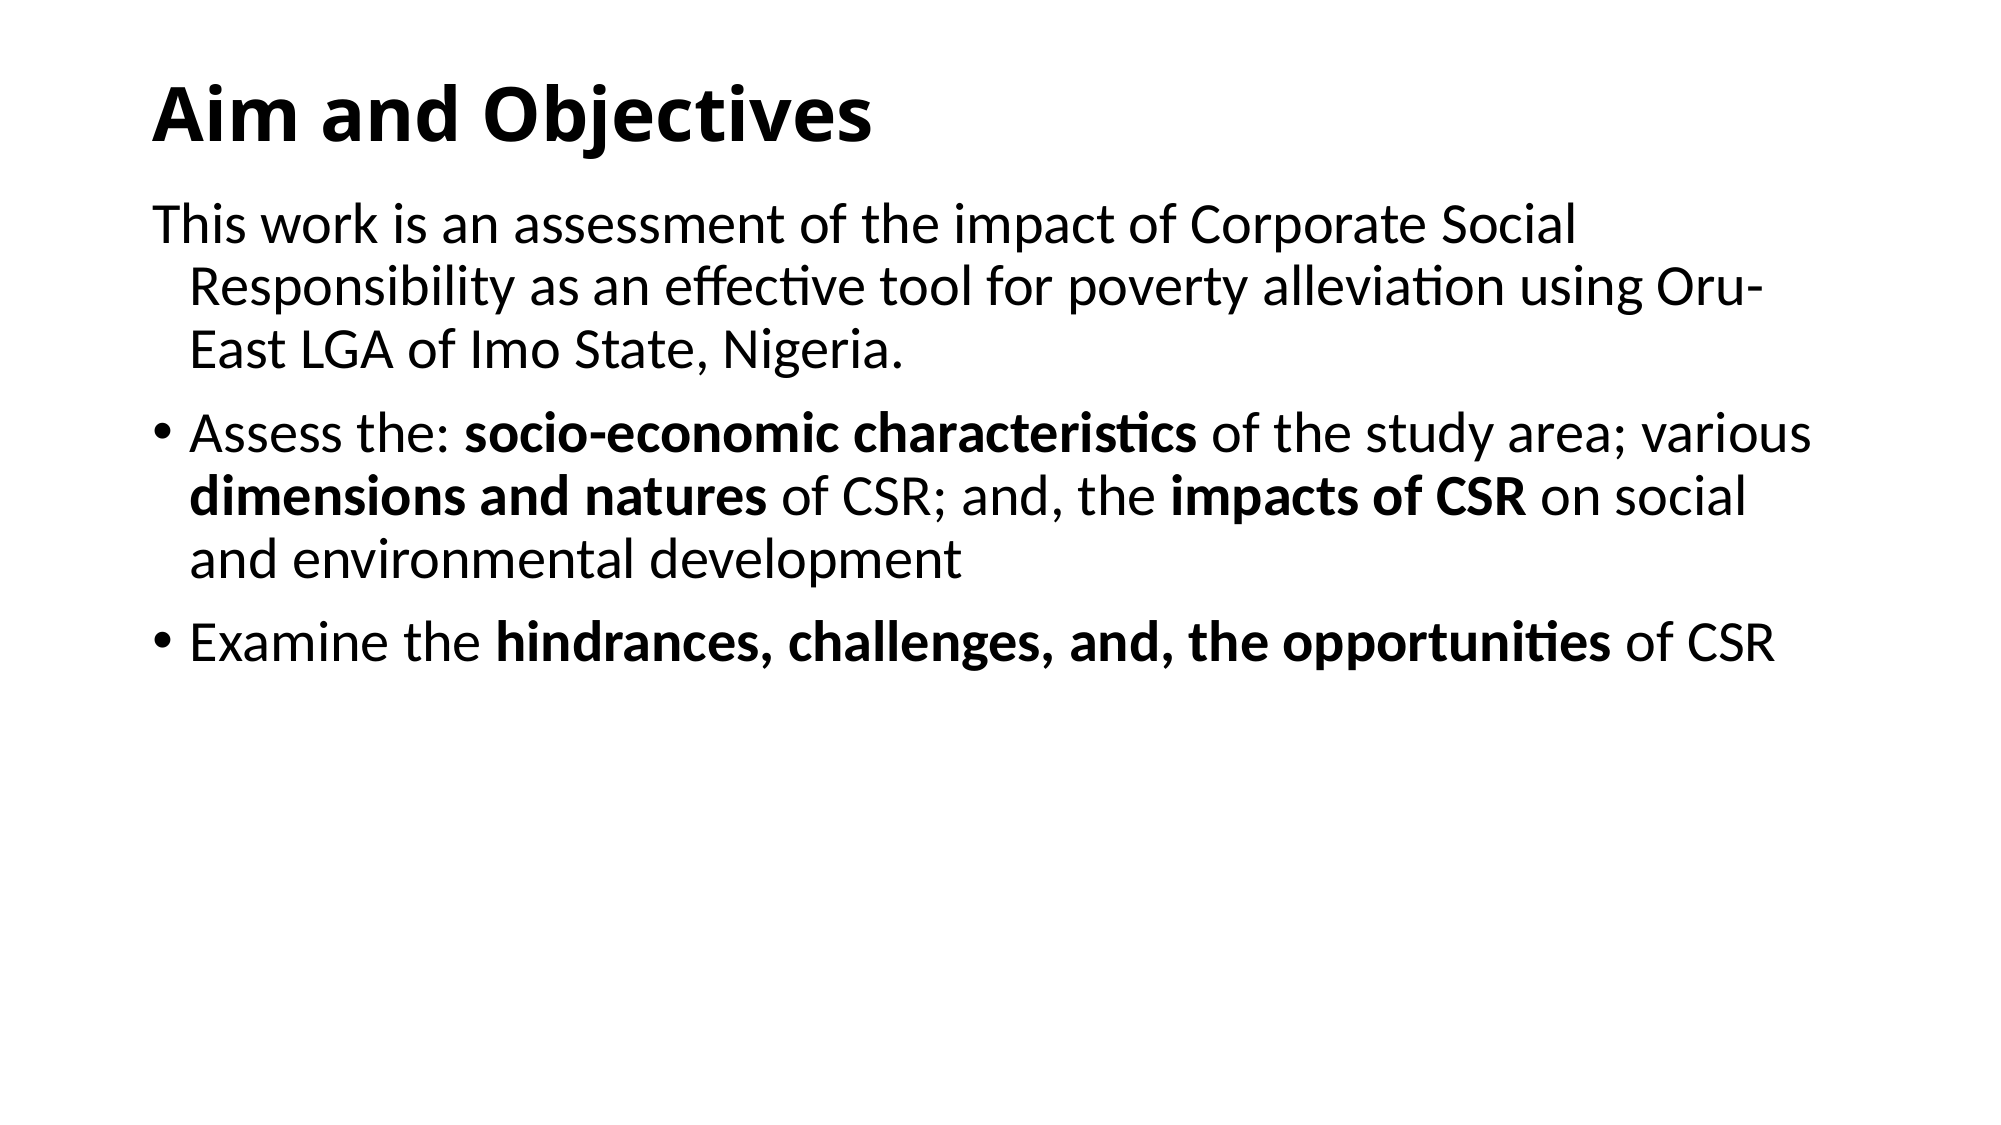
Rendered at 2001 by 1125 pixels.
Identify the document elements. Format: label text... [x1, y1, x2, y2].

list This work is an assessment of the impact of Corporate Social Responsibility as an effective tool for poverty alleviation using Oru-East LGA of Imo State, Nigeria. Assess the: socio-economic characteristics of the study area; various dimensions and natures of CSR; and, the impacts of CSR on social and environmental development Examine the hindrances, challenges, and, the opportunities of CSR [137, 185, 1863, 1014]
title Aim and Objectives [137, 59, 1863, 175]
